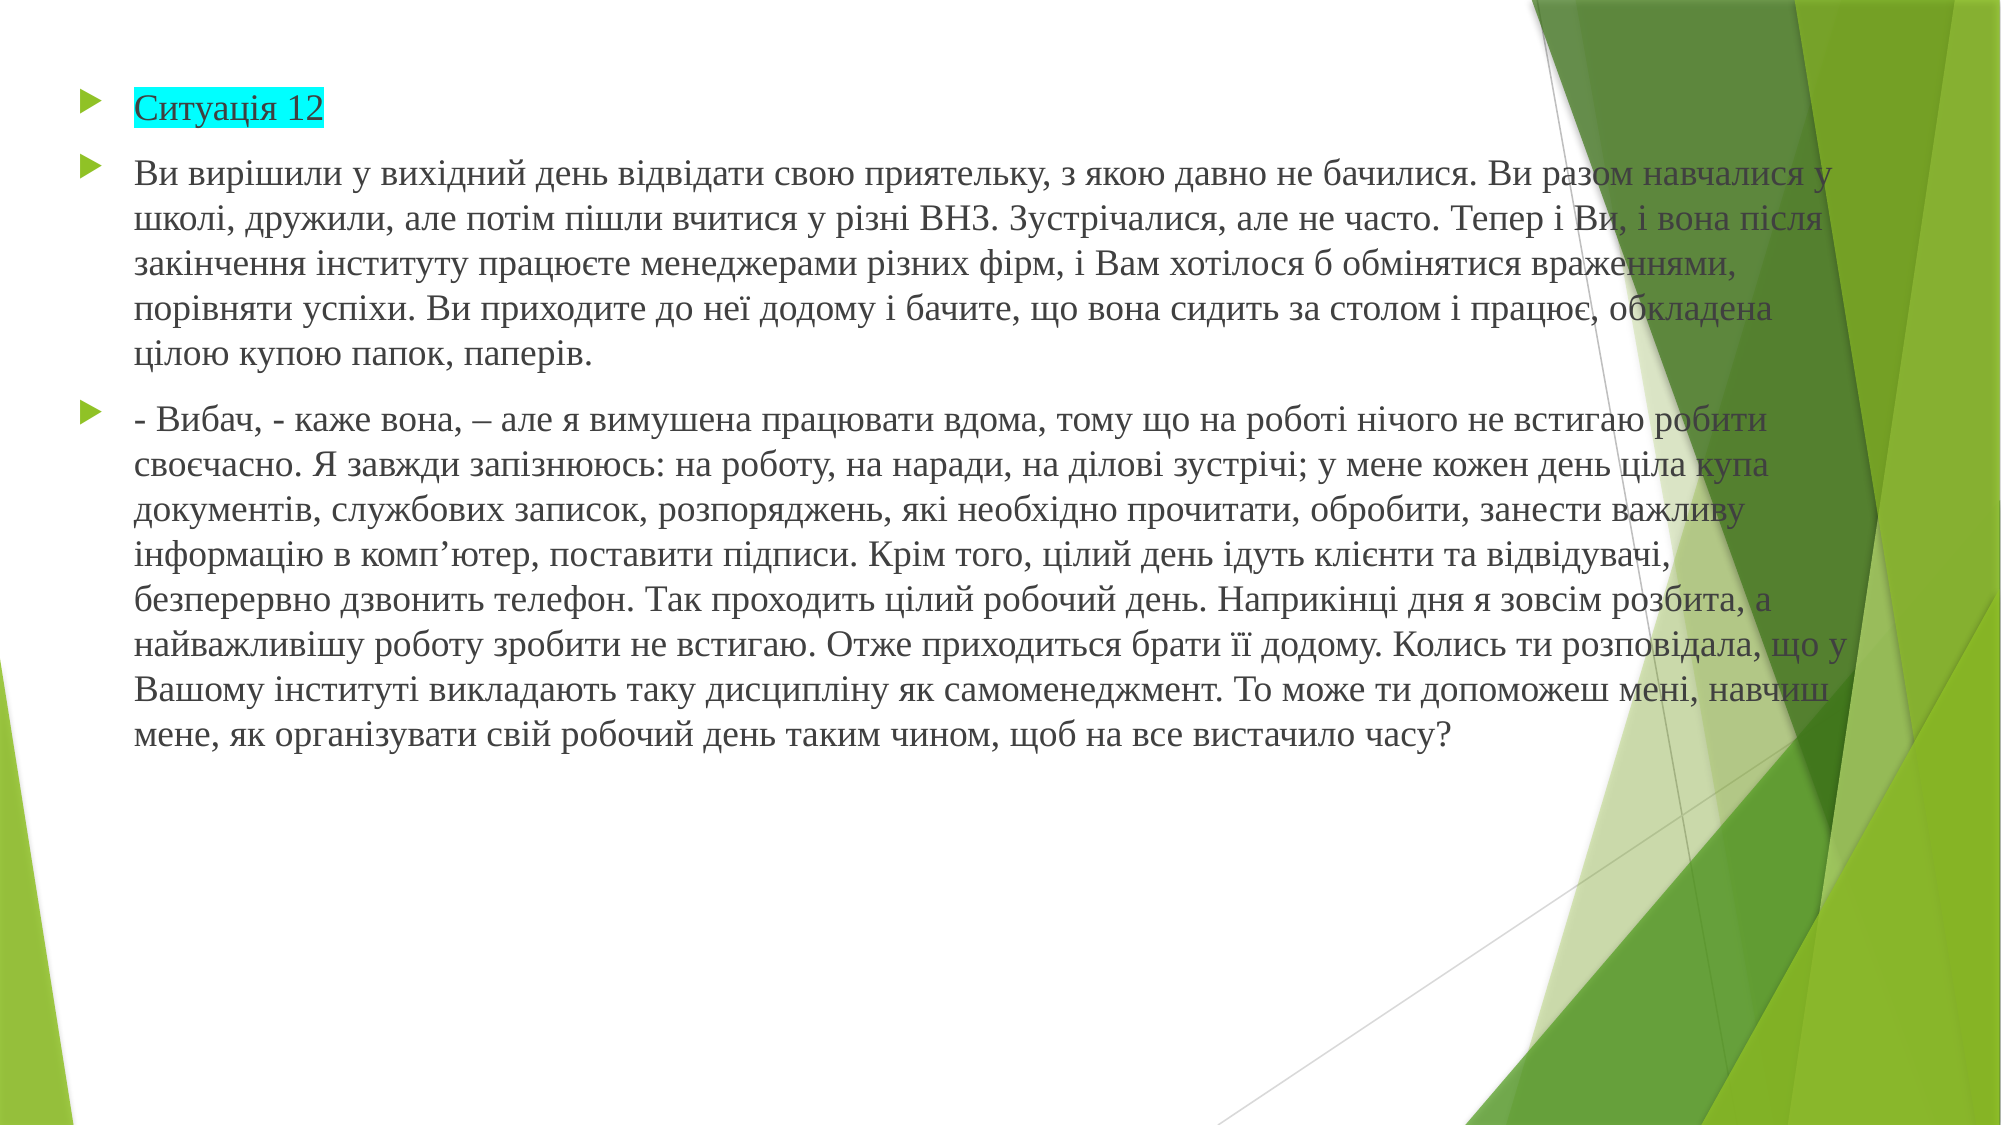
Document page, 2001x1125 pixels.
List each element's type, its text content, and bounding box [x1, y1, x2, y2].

list Ситуація 12 Ви вирішили у вихідний день відвідати свою приятельку, з якою давно не бачилися. Ви разом навчалися у школі, дружили, але потім пішли вчитися у різні ВНЗ. Зустрічалися, але не часто. Тепер і Ви, і вона після закінчення інституту працюєте менеджерами різних фірм, і Вам хотілося б обмінятися враженнями, порівняти успіхи. Ви приходите до неї додому і бачите, що вона сидить за столом і працює, обкладена цілою купою папок, паперів. - Вибач, - каже вона, – але я вимушена працювати вдома, тому що на роботі нічого не встигаю робити своєчасно. Я завжди запізнююсь: на роботу, на наради, на ділові зустрічі; у мене кожен день ціла купа документів, службових записок, розпоряджень, які необхідно прочитати, обробити, занести важливу інформацію в комп’ютер, поставити підписи. Крім того, цілий день ідуть клієнти та відвідувачі, безперервно дзвонить телефон. Так проходить цілий робочий день. Наприкінці дня я зовсім розбита, а найважливішу роботу зробити не встигаю. Отже приходиться брати її додому. Колись ти розповідала, що у Вашому інституті викладають таку дисципліну як самоменеджмент. То може ти допоможеш мені, навчиш мене, як організувати свій робочий день таким чином, щоб на все вистачило часу? [62, 75, 1885, 1038]
